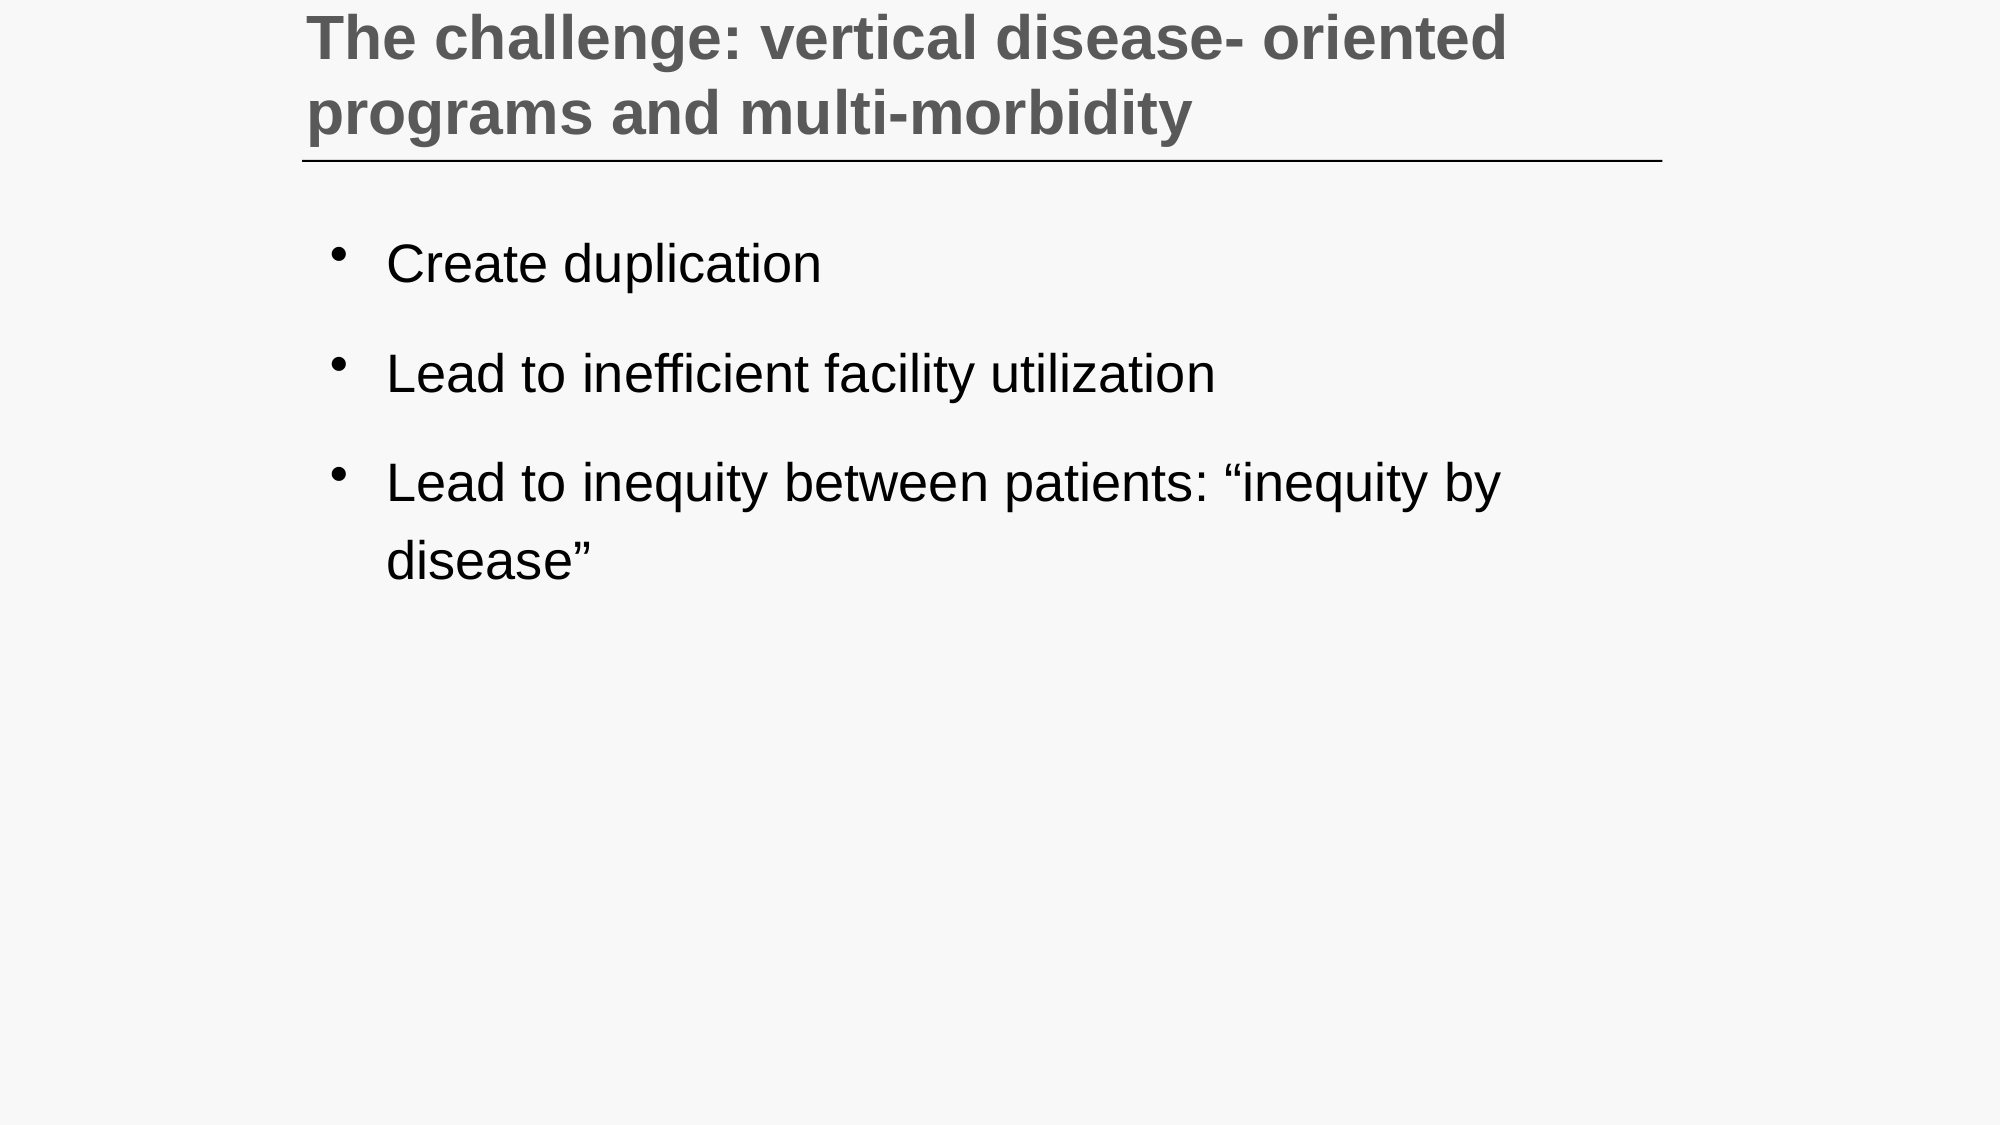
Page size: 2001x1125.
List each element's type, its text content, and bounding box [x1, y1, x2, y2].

title The challenge: vertical disease- oriented programs and multi-morbidity [290, 7, 1567, 138]
list Create duplication Lead to inefficient facility utilization Lead to inequity between patients: “inequity by disease” [314, 207, 1638, 953]
